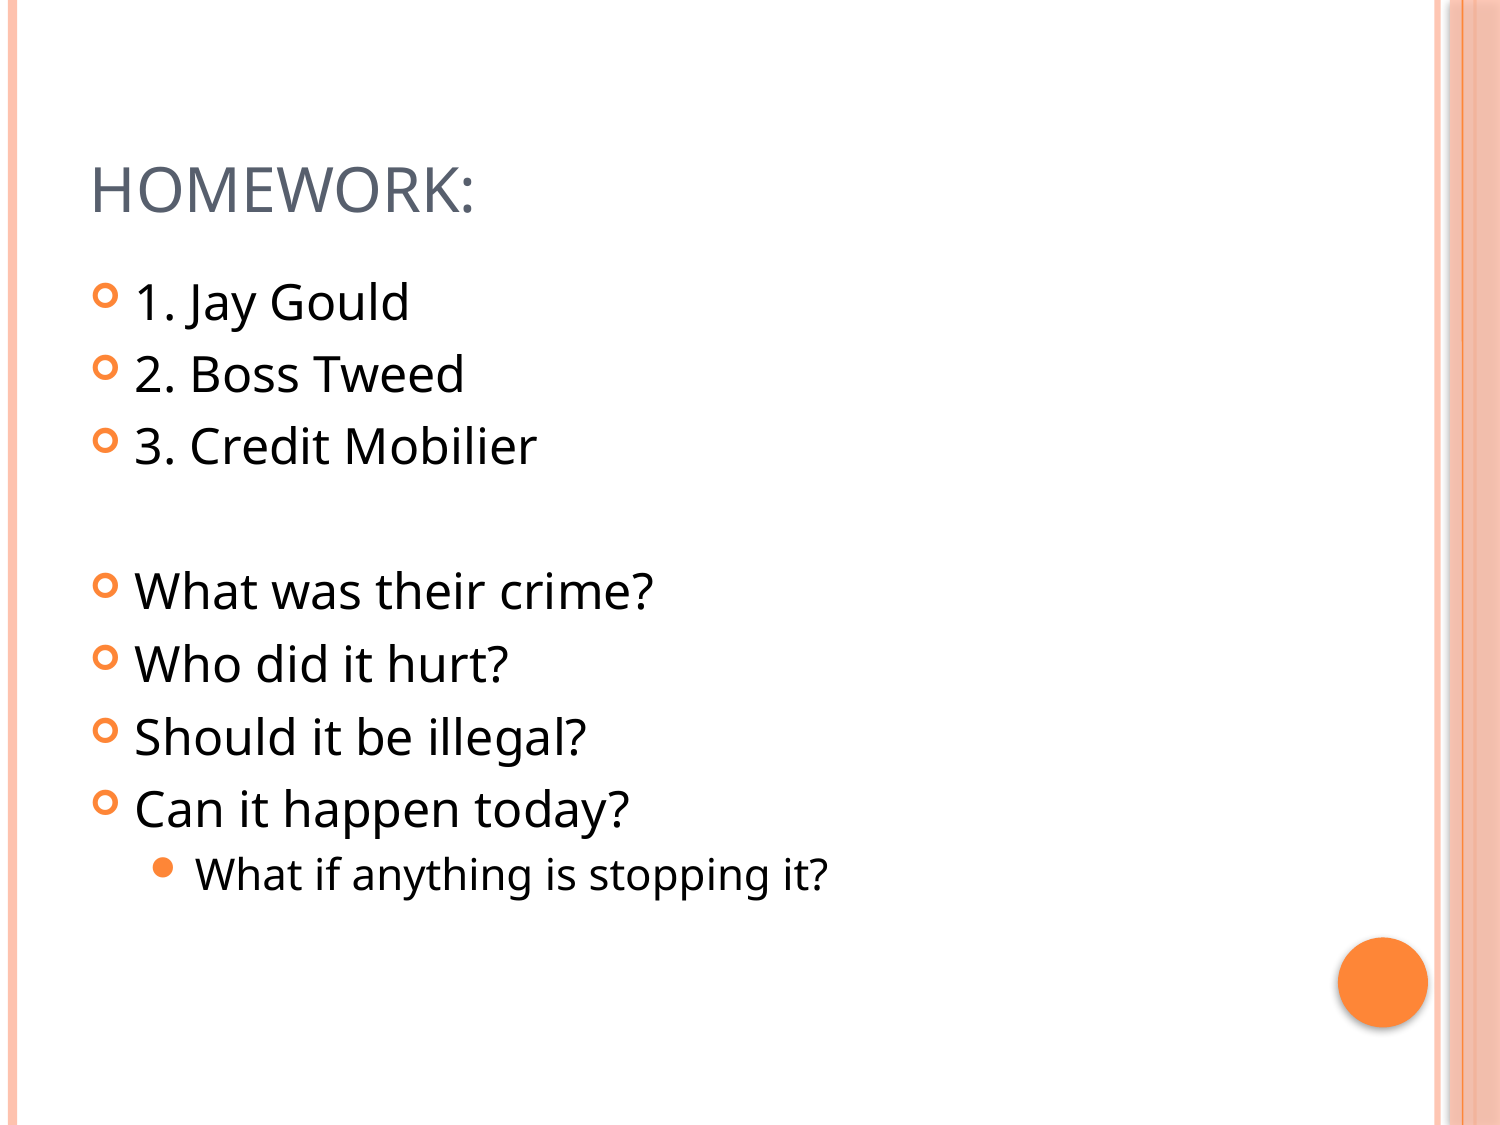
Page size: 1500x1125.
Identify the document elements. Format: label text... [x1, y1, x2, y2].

title HOMEWORK: [75, 45, 1300, 233]
list 1. Jay Gould 2. Boss Tweed 3. Credit Mobilier What was their crime? Who did it hurt? Should it be illegal? Can it happen today? What if anything is stopping it? [75, 262, 1300, 1062]
